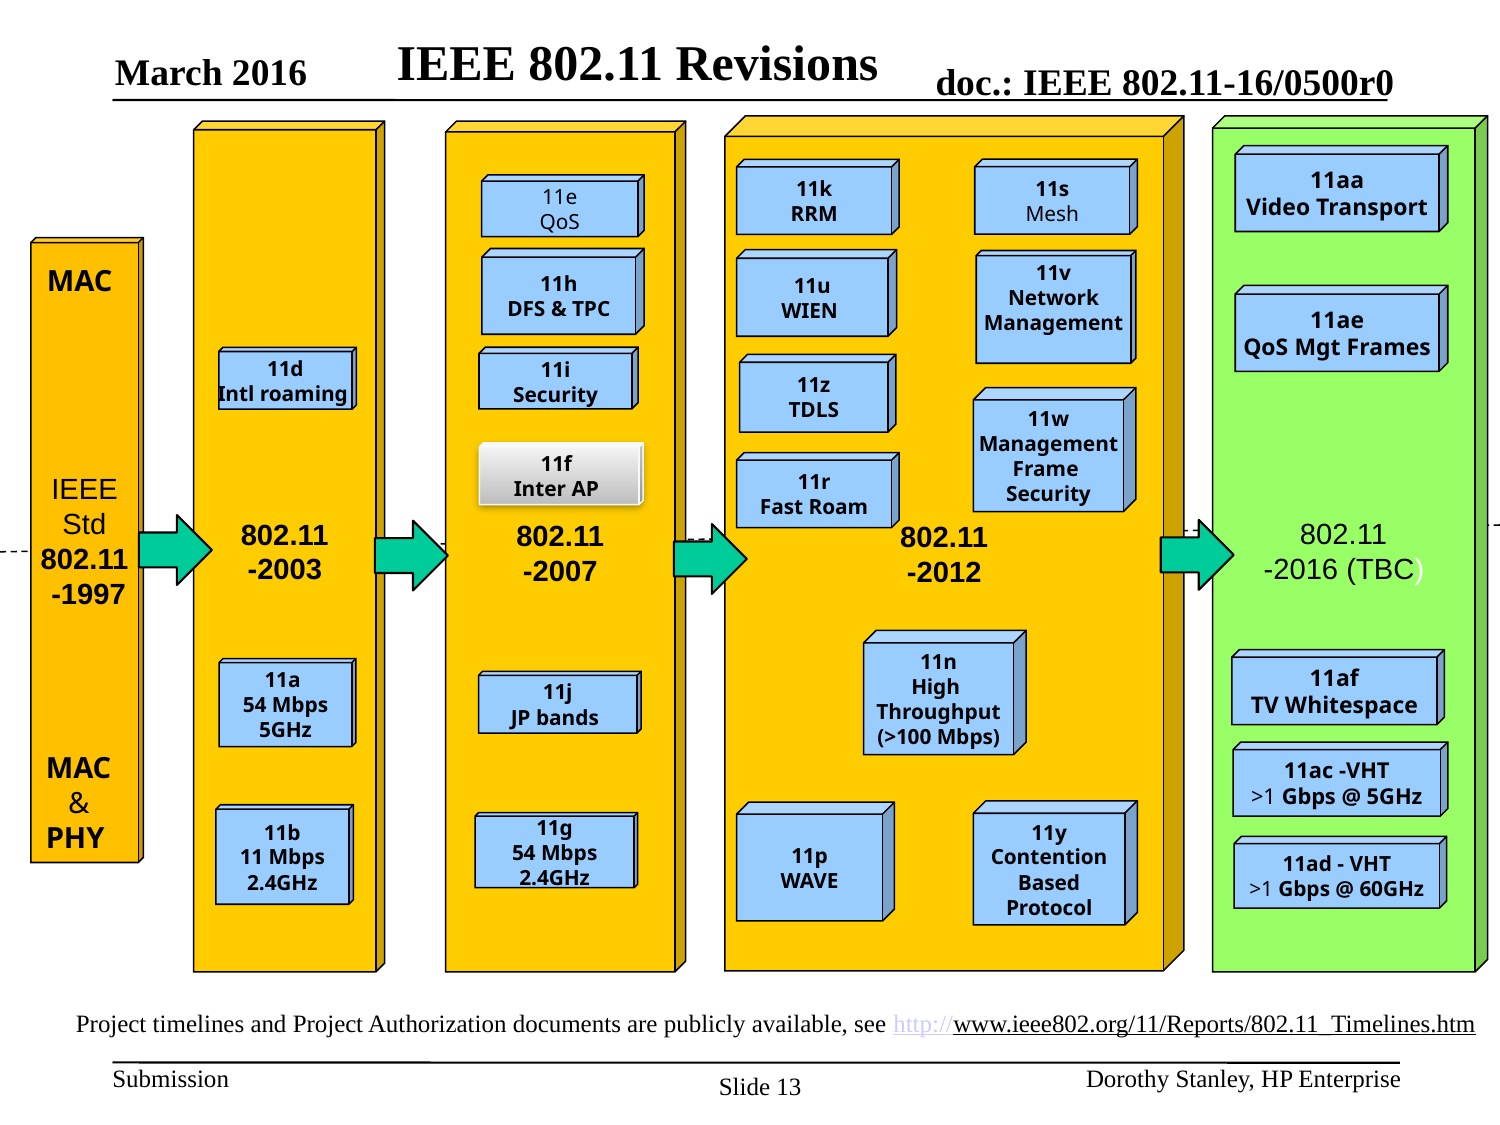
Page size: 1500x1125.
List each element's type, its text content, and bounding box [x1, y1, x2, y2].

text_box 802.11 -2007 [445, 121, 686, 972]
text_box 11j JP bands [478, 671, 642, 734]
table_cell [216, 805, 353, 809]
text_box 802.11 -2003 [193, 121, 385, 972]
text_box MAC [32, 255, 128, 306]
text_box 11b 11 Mbps 2.4GHz [215, 804, 354, 905]
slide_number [114, 49, 385, 94]
text_box 802.11 -2016 (TBC) [1212, 115, 1488, 972]
text_box [374, 520, 448, 591]
text_box 11af TV Whitespace [1231, 649, 1445, 725]
table_header Fast Initial Authentication [482, 249, 643, 257]
table_header 802.11ai [479, 347, 637, 353]
table_header [1233, 742, 1446, 749]
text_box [864, 630, 1025, 642]
text_box 11e QoS [481, 174, 645, 237]
text_box 11n High Throughput (>100 Mbps) [863, 630, 1027, 755]
text_box 11h DFS & TPC [481, 248, 645, 335]
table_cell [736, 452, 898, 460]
text_box 11f Inter AP [478, 442, 644, 506]
text_box 11u WIEN [736, 249, 897, 337]
text_box Project timelines and Project Authorization documents are publicly available, see http://www.ieee802.org/11/Reports/802.11_Timelines.htm [61, 999, 1500, 1045]
table_cell [974, 388, 1135, 399]
table_cell [219, 658, 355, 662]
table_header [478, 671, 640, 675]
table_cell [1234, 836, 1446, 843]
title IEEE 802.11 Revisions [250, 22, 1025, 99]
text_box MAC & PHY [31, 742, 127, 863]
text_box 11k RRM [736, 159, 900, 235]
text_box 11a 54 Mbps 5GHz [219, 658, 356, 747]
text_box 802.11 -2012 [724, 115, 1184, 971]
table_cell [737, 159, 898, 166]
text_box [673, 524, 747, 594]
text_box 11g 54 Mbps 2.4GHz [475, 812, 638, 888]
text_box [138, 515, 212, 585]
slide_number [1212, 116, 1487, 128]
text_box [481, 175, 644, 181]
text_box 11ae QoS Mgt Frames [1235, 285, 1448, 372]
text_box 11p WAVE [736, 802, 895, 921]
text_box 11ad - VHT >1 Gbps @ 60GHz [1234, 836, 1447, 909]
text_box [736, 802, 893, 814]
text_box IEEE Std 802.11 -1997 [30, 237, 144, 863]
text_box 11d Intl roaming [218, 347, 357, 410]
table_cell [976, 250, 1135, 255]
slide_number Slide 20 [446, 121, 684, 131]
text_box 11z TDLS [739, 354, 896, 433]
text_box 11ac -VHT >1 Gbps @ 5GHz [1233, 742, 1448, 817]
footer Dorothy Stanley, HP Enterprise [878, 1061, 1402, 1093]
text_box 11i Security [478, 347, 639, 409]
table_cell [736, 249, 896, 258]
text_box 11w Management Frame Security [973, 387, 1136, 512]
text_box [739, 354, 895, 362]
text_box 11y Contention Based Protocol [973, 800, 1138, 925]
text_box 11v Network Management [976, 250, 1136, 364]
table_cell [1231, 649, 1443, 657]
table_cell [31, 238, 142, 242]
text_box 11s Mesh [974, 159, 1138, 235]
table_header Completion 2016 [1235, 286, 1447, 294]
table_header [1235, 146, 1447, 154]
table_cell [975, 159, 1136, 166]
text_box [973, 801, 1137, 813]
text_box 11r Fast Roam [736, 452, 900, 528]
text_box [1160, 519, 1234, 590]
text_box 11aa Video Transport [1235, 145, 1448, 232]
table_cell [194, 121, 383, 129]
slide_number Slide 13 [710, 1070, 810, 1119]
table_cell Key Parameters [725, 116, 1183, 136]
